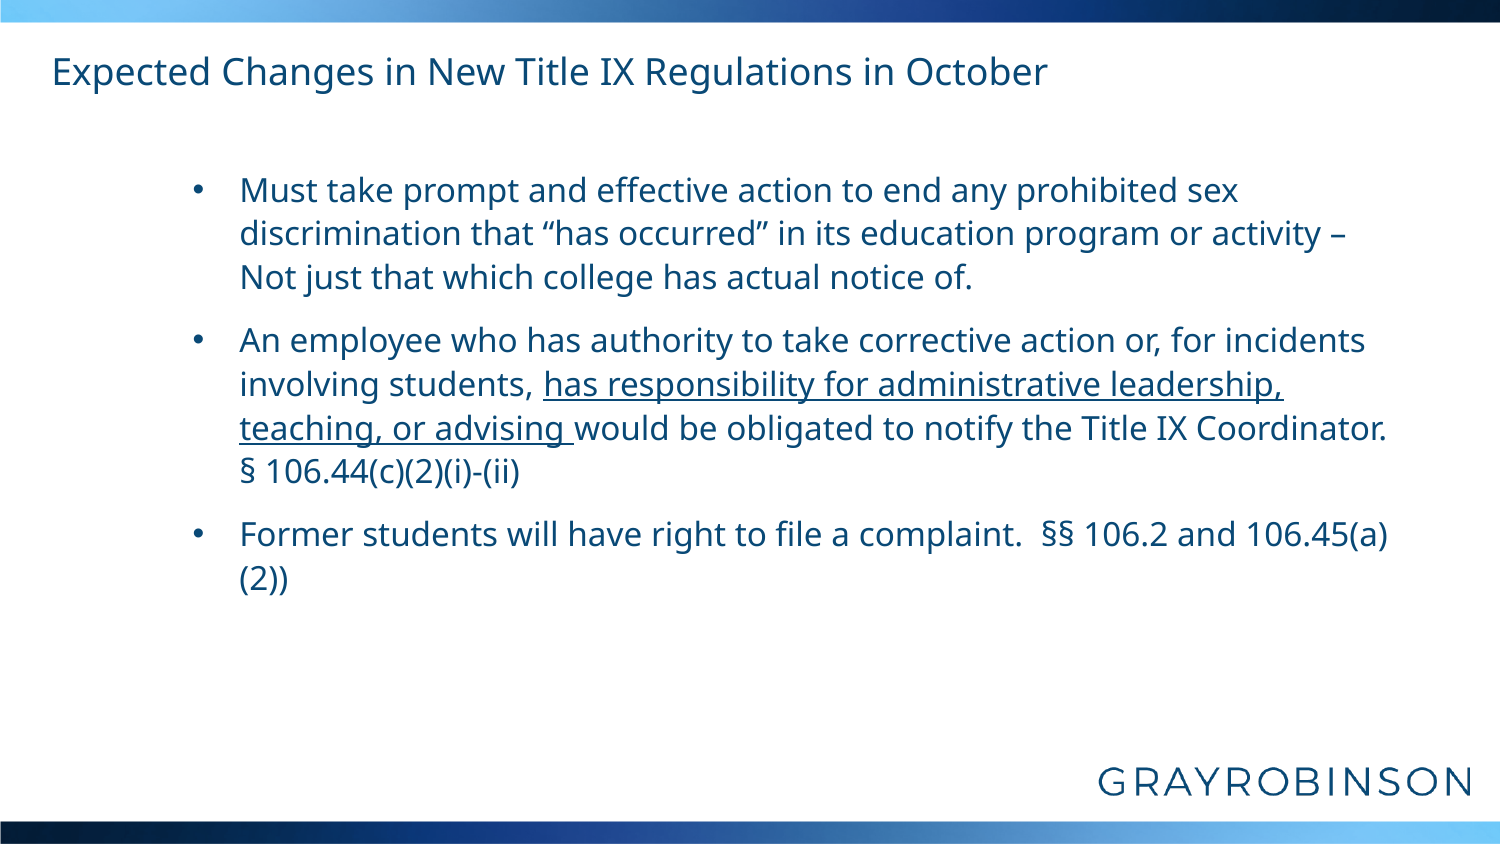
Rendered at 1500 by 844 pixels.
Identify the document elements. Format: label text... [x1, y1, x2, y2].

list Must take prompt and effective action to end any prohibited sex discrimination that “has occurred” in its education program or activity – Not just that which college has actual notice of. An employee who has authority to take corrective action or, for incidents involving students, has responsibility for administrative leadership, teaching, or advising would be obligated to notify the Title IX Coordinator. § 106.44(c)(2)(i)-(ii) Former students will have right to file a complaint. §§ 106.2 and 106.45(a)(2)) [121, 157, 1424, 741]
title Expected Changes in New Title IX Regulations in October [31, 47, 1293, 98]
picture [0, 0, 1500, 844]
